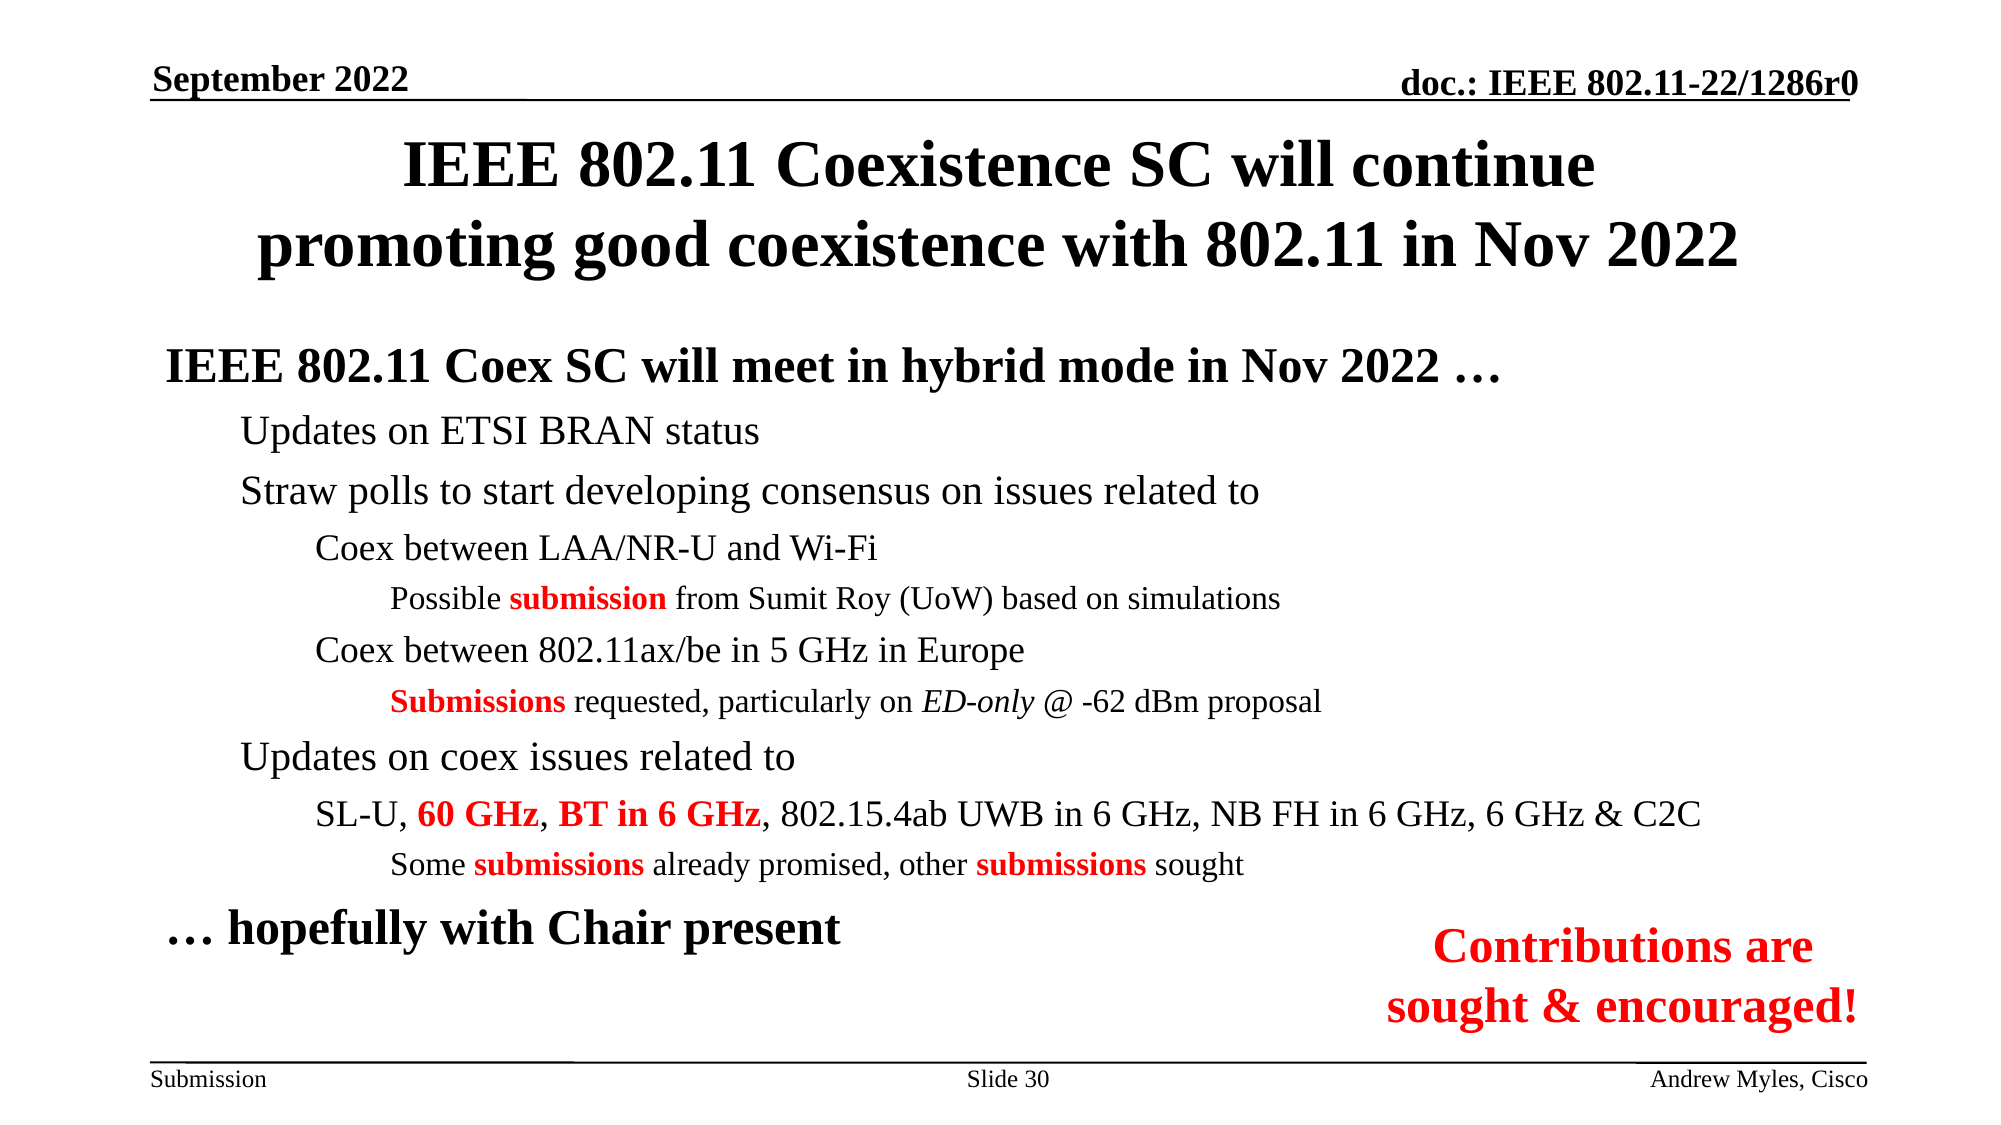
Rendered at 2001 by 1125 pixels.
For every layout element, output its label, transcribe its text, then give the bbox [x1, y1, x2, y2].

text_box Contributions are sought & encouraged! [1366, 905, 1880, 983]
list IEEE 802.11 Coex SC will meet in hybrid mode in Nov 2022 … Updates on ETSI BRAN status Straw polls to start developing consensus on issues related to Coex between LAA/NR-U and Wi-Fi Possible submission from Sumit Roy (UoW) based on simulations Coex between 802.11ax/be in 5 GHz in Europe Submissions requested, particularly on ED-only @ -62 dBm proposal Updates on coex issues related to SL-U, 60 GHz, BT in 6 GHz, 802.15.4ab UWB in 6 GHz, NB FH in 6 GHz, 6 GHz & C2C Some submissions already promised, other submissions sought … hopefully with Chair present … [149, 324, 1850, 1000]
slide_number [152, 54, 563, 100]
slide_number Slide 30 [950, 1061, 1067, 1123]
title IEEE 802.11 Coexistence SC will continue promoting good coexistence with 802.11 in Nov 2022 [149, 112, 1850, 288]
footer Andrew Myles, Cisco [1171, 1061, 1869, 1093]
